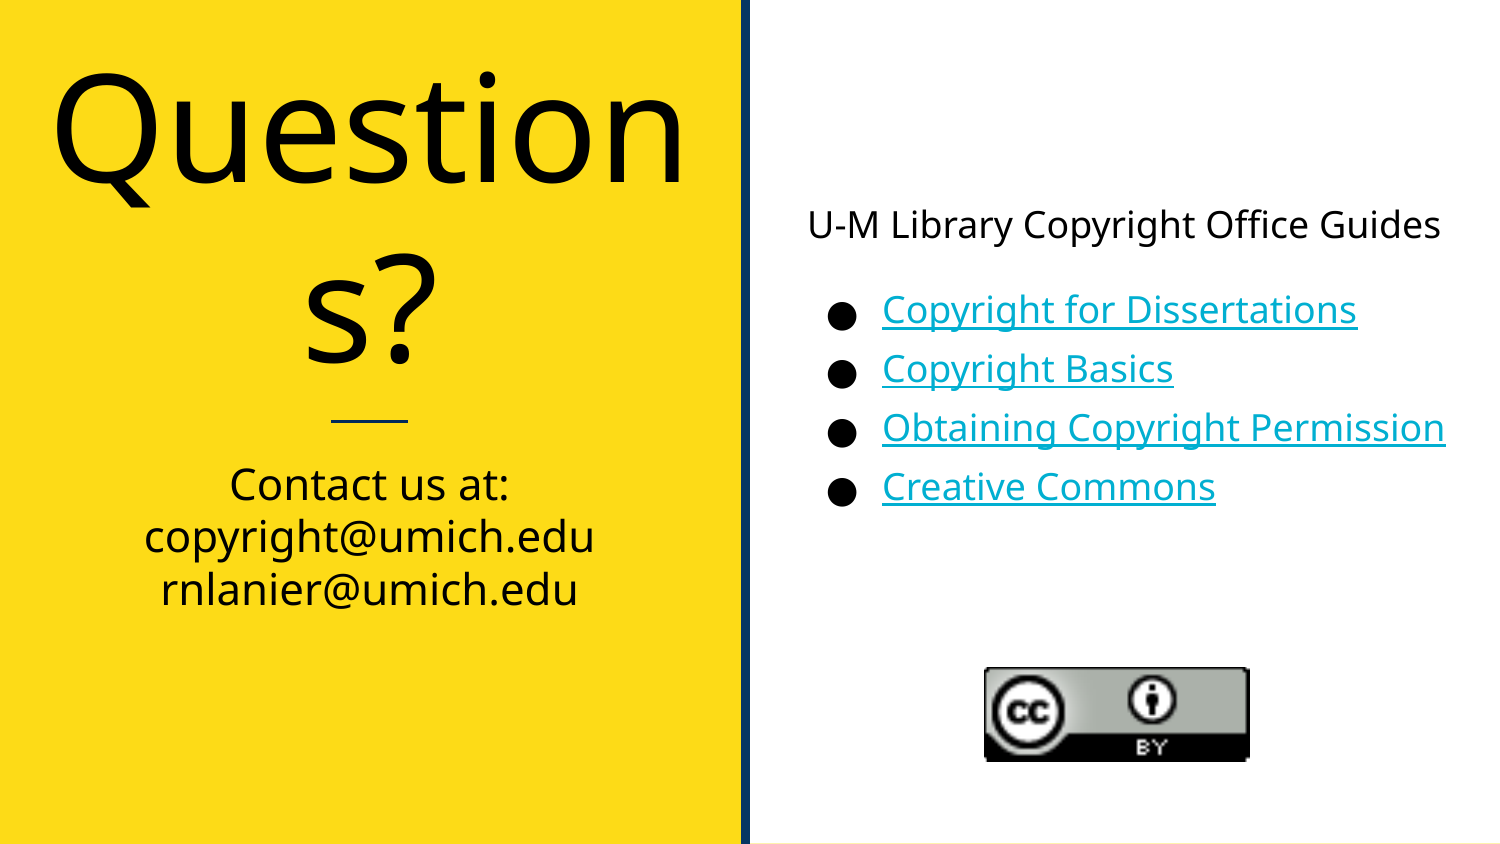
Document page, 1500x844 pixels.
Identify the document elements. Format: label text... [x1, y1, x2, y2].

title Questions? [0, 265, 740, 408]
subtitle Contact us at: copyright@umich.edu rnlanier@umich.edu [0, 441, 740, 624]
picture [984, 667, 1250, 762]
list U-M Library Copyright Office Guides Copyright for Dissertations Copyright Basics Obtaining Copyright Permission Creative Commons [792, 61, 1467, 647]
